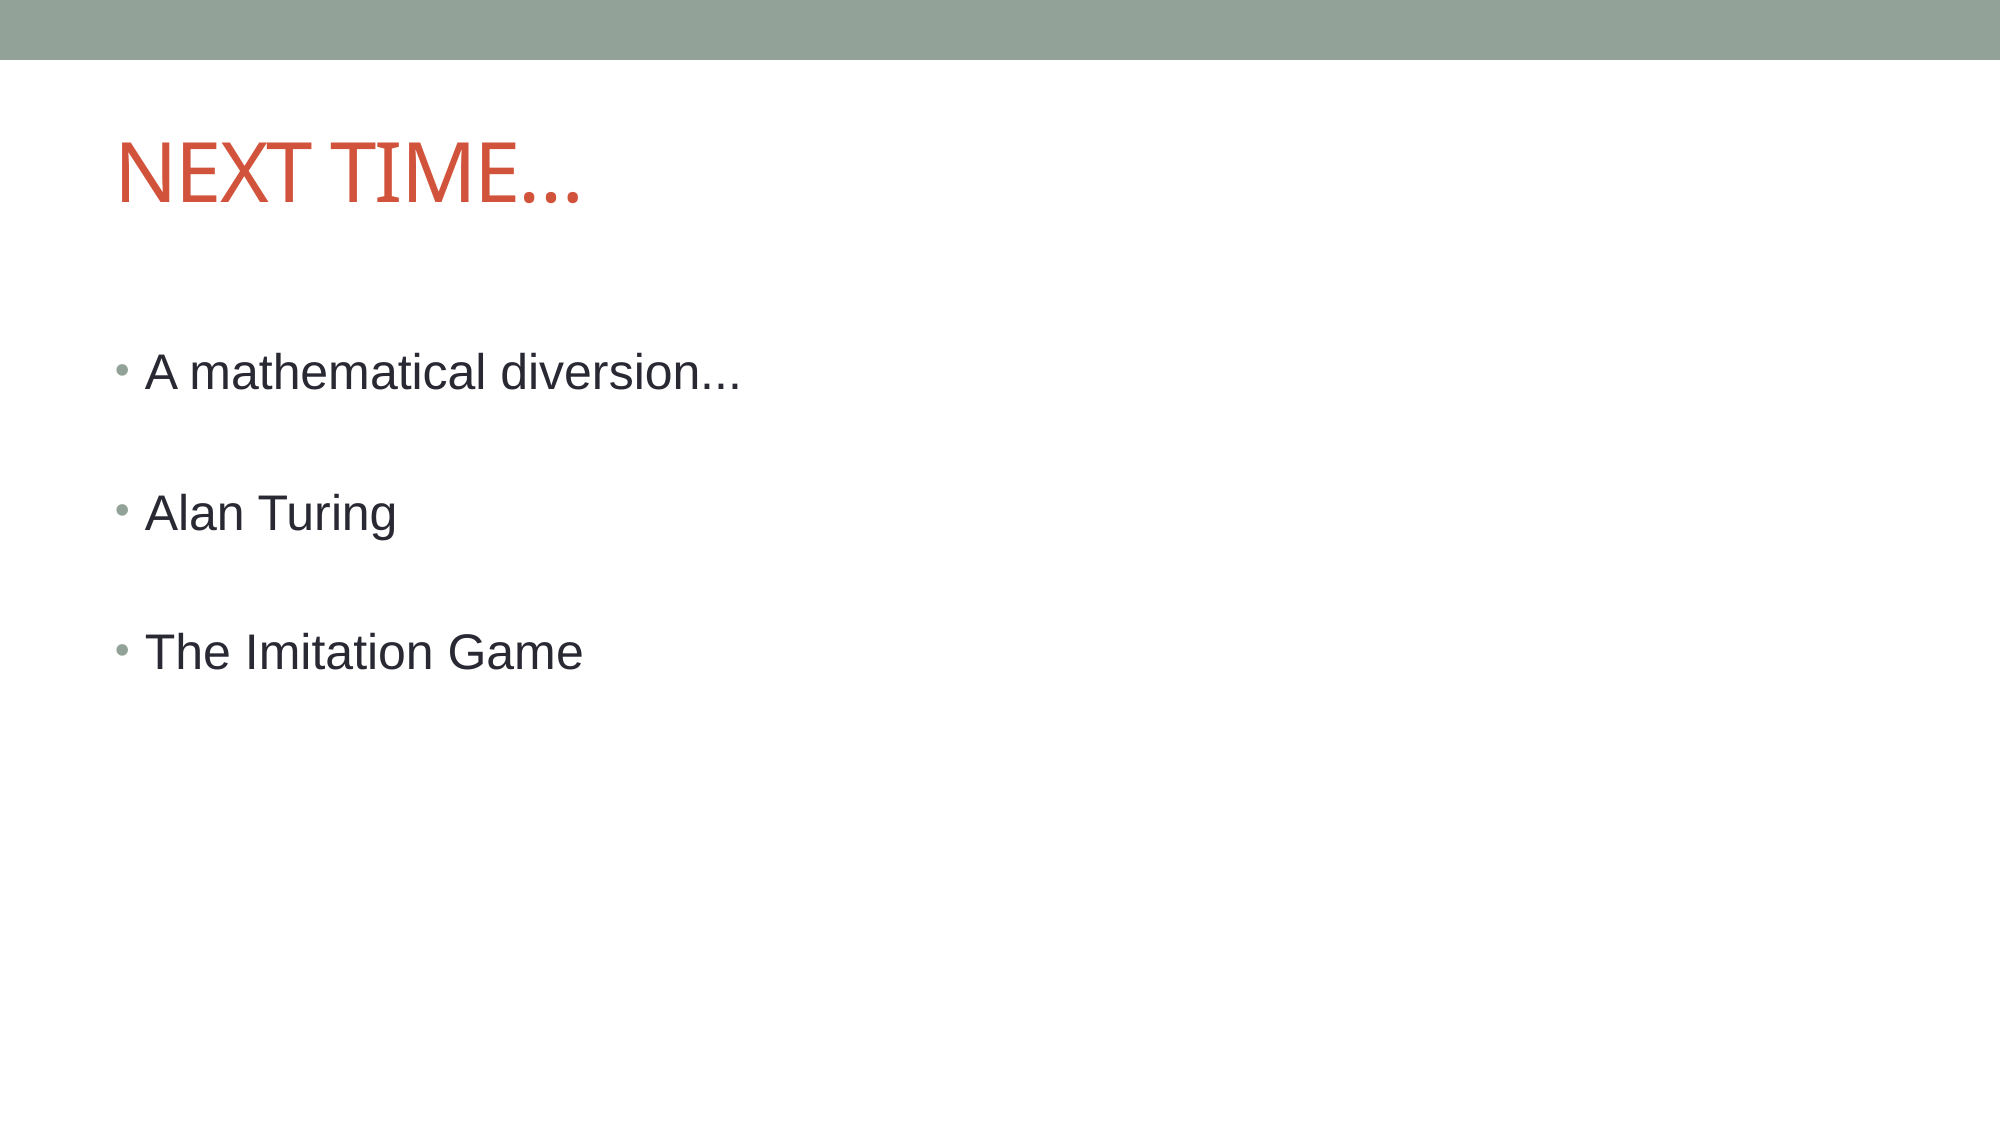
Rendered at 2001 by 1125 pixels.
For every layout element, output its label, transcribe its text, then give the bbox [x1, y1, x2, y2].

list A mathematical diversion... Alan Turing The Imitation Game [99, 262, 1900, 1063]
title NEXT TIME… [99, 87, 1900, 250]
